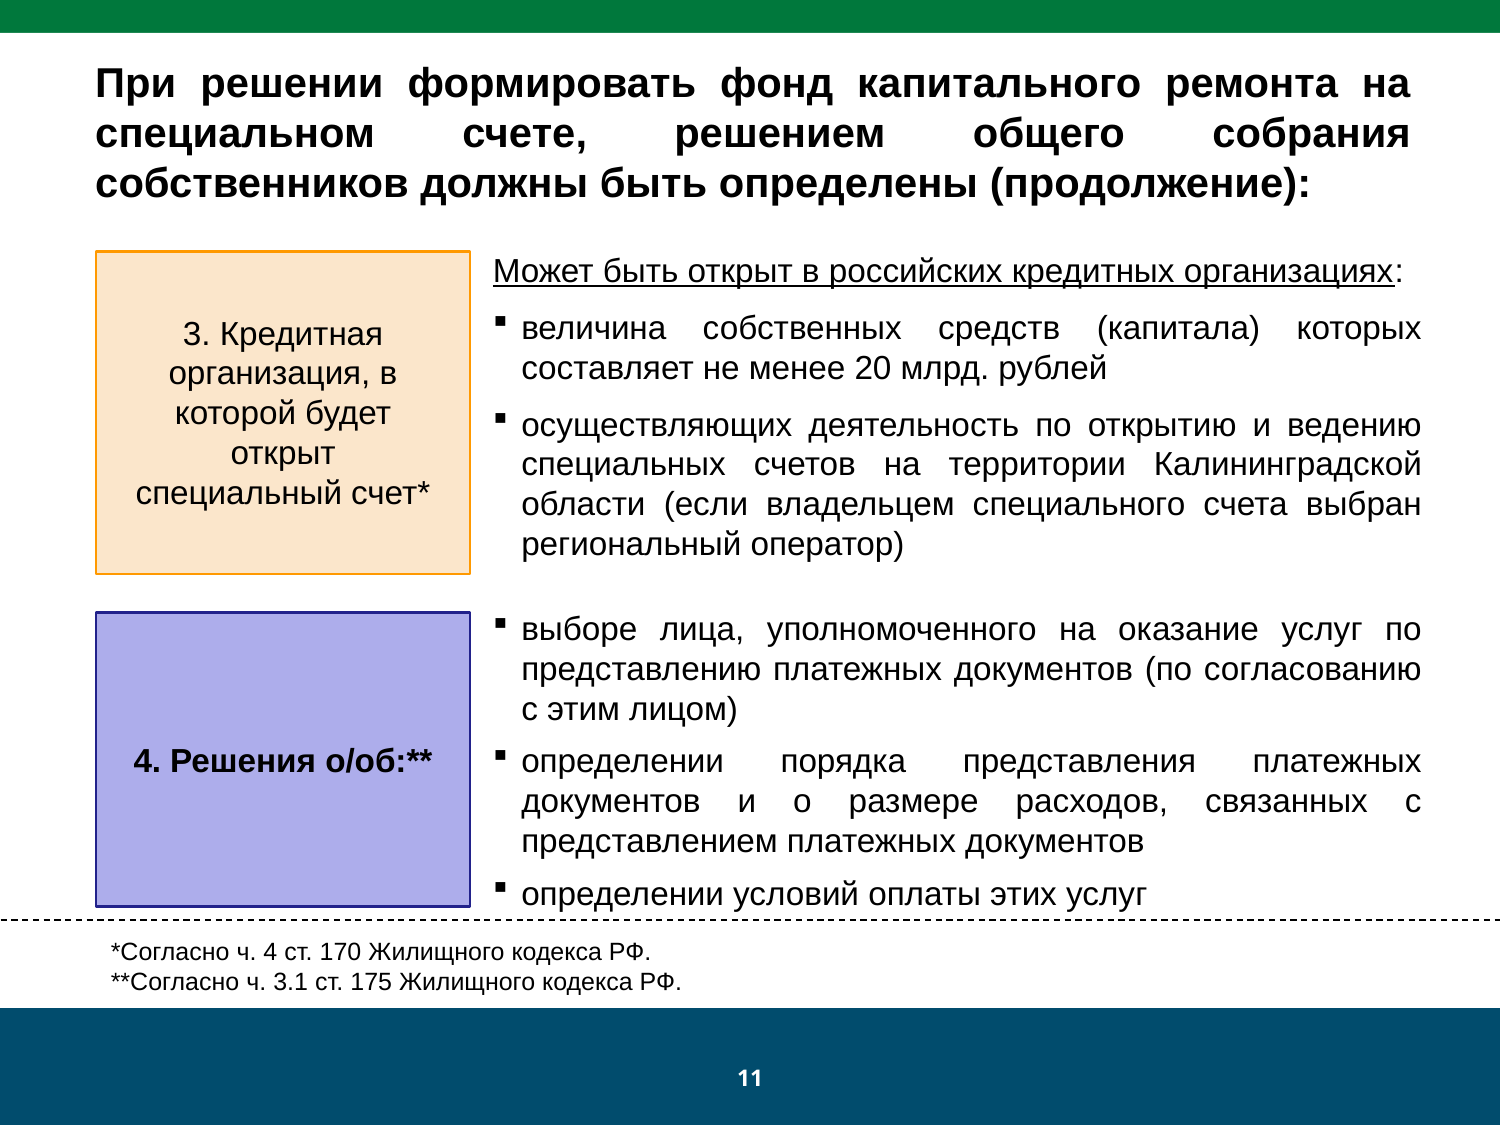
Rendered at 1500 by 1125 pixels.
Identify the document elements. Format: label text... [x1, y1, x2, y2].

text_box При решении формировать фонд капитального ремонта на специальном счете, решением общего собрания собственников должны быть определены (продолжение): [80, 48, 1426, 213]
text_box *Согласно ч. 4 ст. 170 Жилищного кодекса РФ. **Согласно ч. 3.1 ст. 175 Жилищного кодекса РФ. [96, 929, 1457, 1003]
text_box 3. Кредитная организация, в которой будет открыт специальный счет* [115, 304, 452, 519]
text_box [96, 251, 471, 575]
text_box [96, 612, 471, 907]
text_box Может быть открыт в российских кредитных организациях: величина собственных средств (капитала) которых составляет не менее 20 млрд. рублей осуществляющих деятельность по открытию и ведению специальных счетов на территории Калининградской области (если владельцем специального счета выбран региональный оператор) [478, 242, 1438, 570]
text_box выборе лица, уполномоченного на оказание услуг по представлению платежных документов (по согласованию с этим лицом) определении порядка представления платежных документов и о размере расходов, связанных с представлением платежных документов определении условий оплаты этих услуг [478, 599, 1438, 919]
slide_number 11 [595, 1055, 906, 1102]
text_box 4. Решения о/об:** [115, 731, 452, 787]
